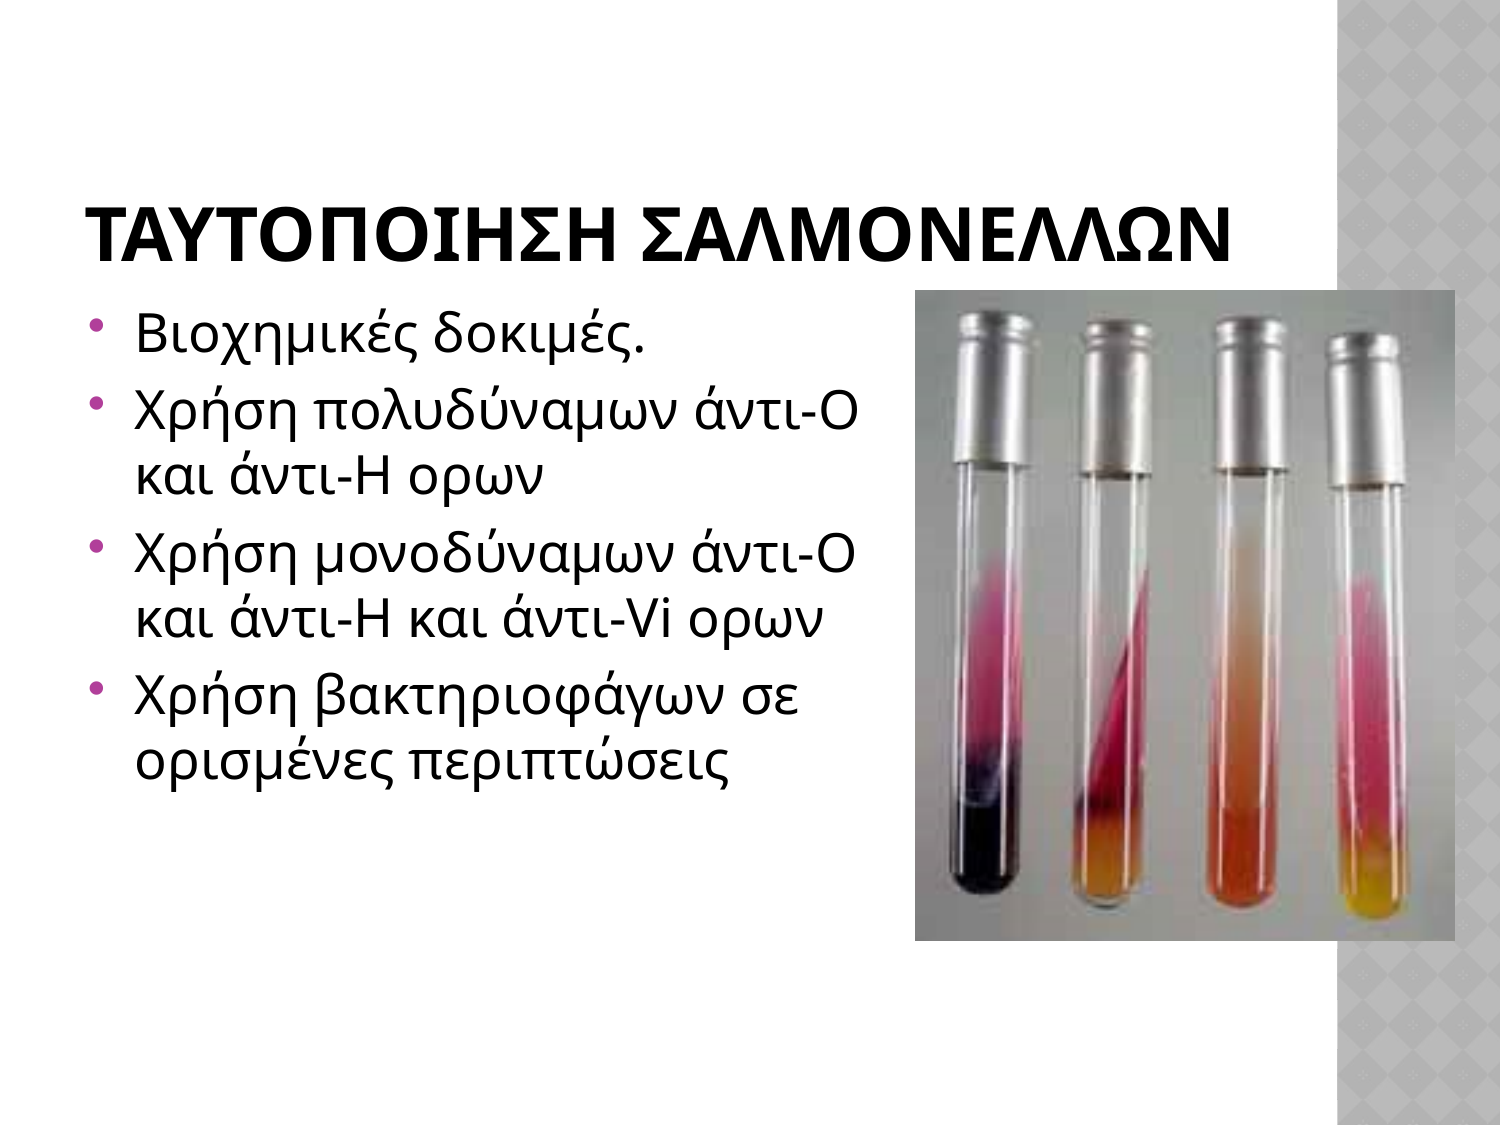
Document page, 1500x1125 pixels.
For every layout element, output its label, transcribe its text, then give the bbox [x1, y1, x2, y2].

picture [914, 290, 1455, 941]
list Βιοχημικές δοκιμές. Χρήση πολυδύναμων άντι-Ο και άντι-Η ορων Χρήση μονοδύναμων άντι-Ο και άντι-Η και άντι-Vi ορων Χρήση βακτηριοφάγων σε ορισμένες περιπτώσεις [75, 290, 904, 1079]
title ΤΑΥΤΟΠΟΙΗΣΗ ΣΑΛΜΟΝΕΛΛΩΝ [76, 101, 1427, 277]
